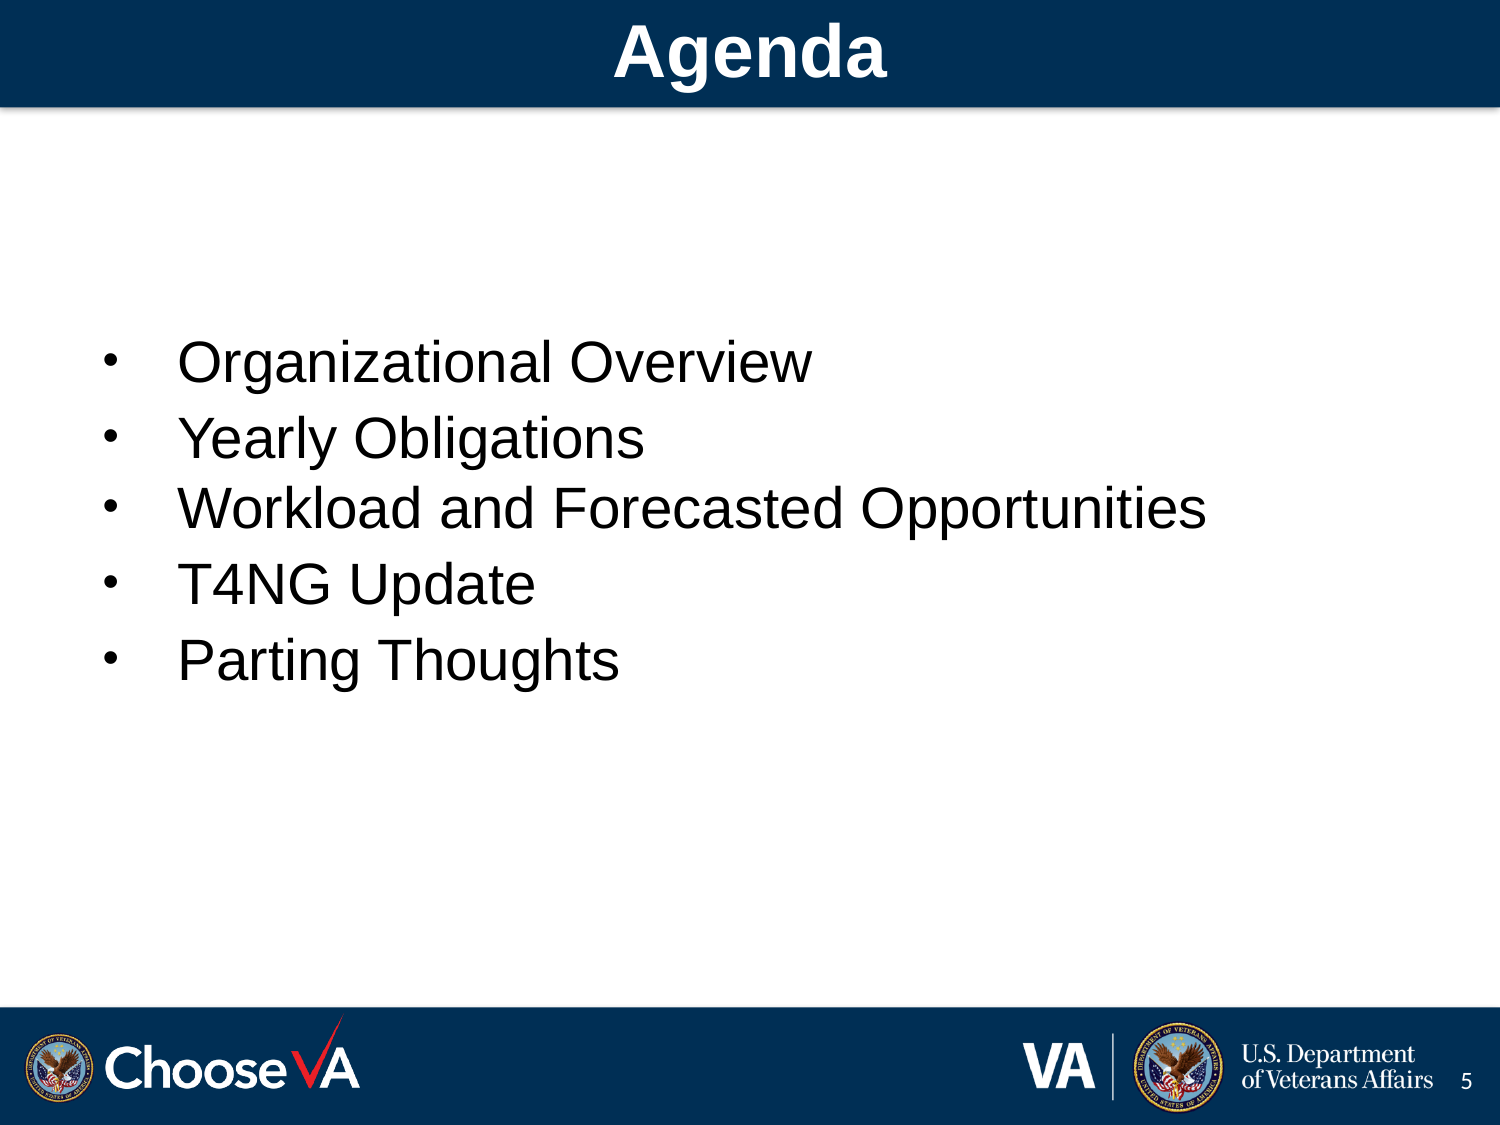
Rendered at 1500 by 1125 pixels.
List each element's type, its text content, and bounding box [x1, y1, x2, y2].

picture [24, 1012, 360, 1103]
slide_number 5 [1425, 1049, 1489, 1110]
text_box Agenda [0, 0, 1500, 108]
text_box Organizational Overview Yearly Obligations Workload and Forecasted Opportunities T4NG Update Parting Thoughts [87, 108, 1282, 929]
picture [1017, 1014, 1438, 1120]
